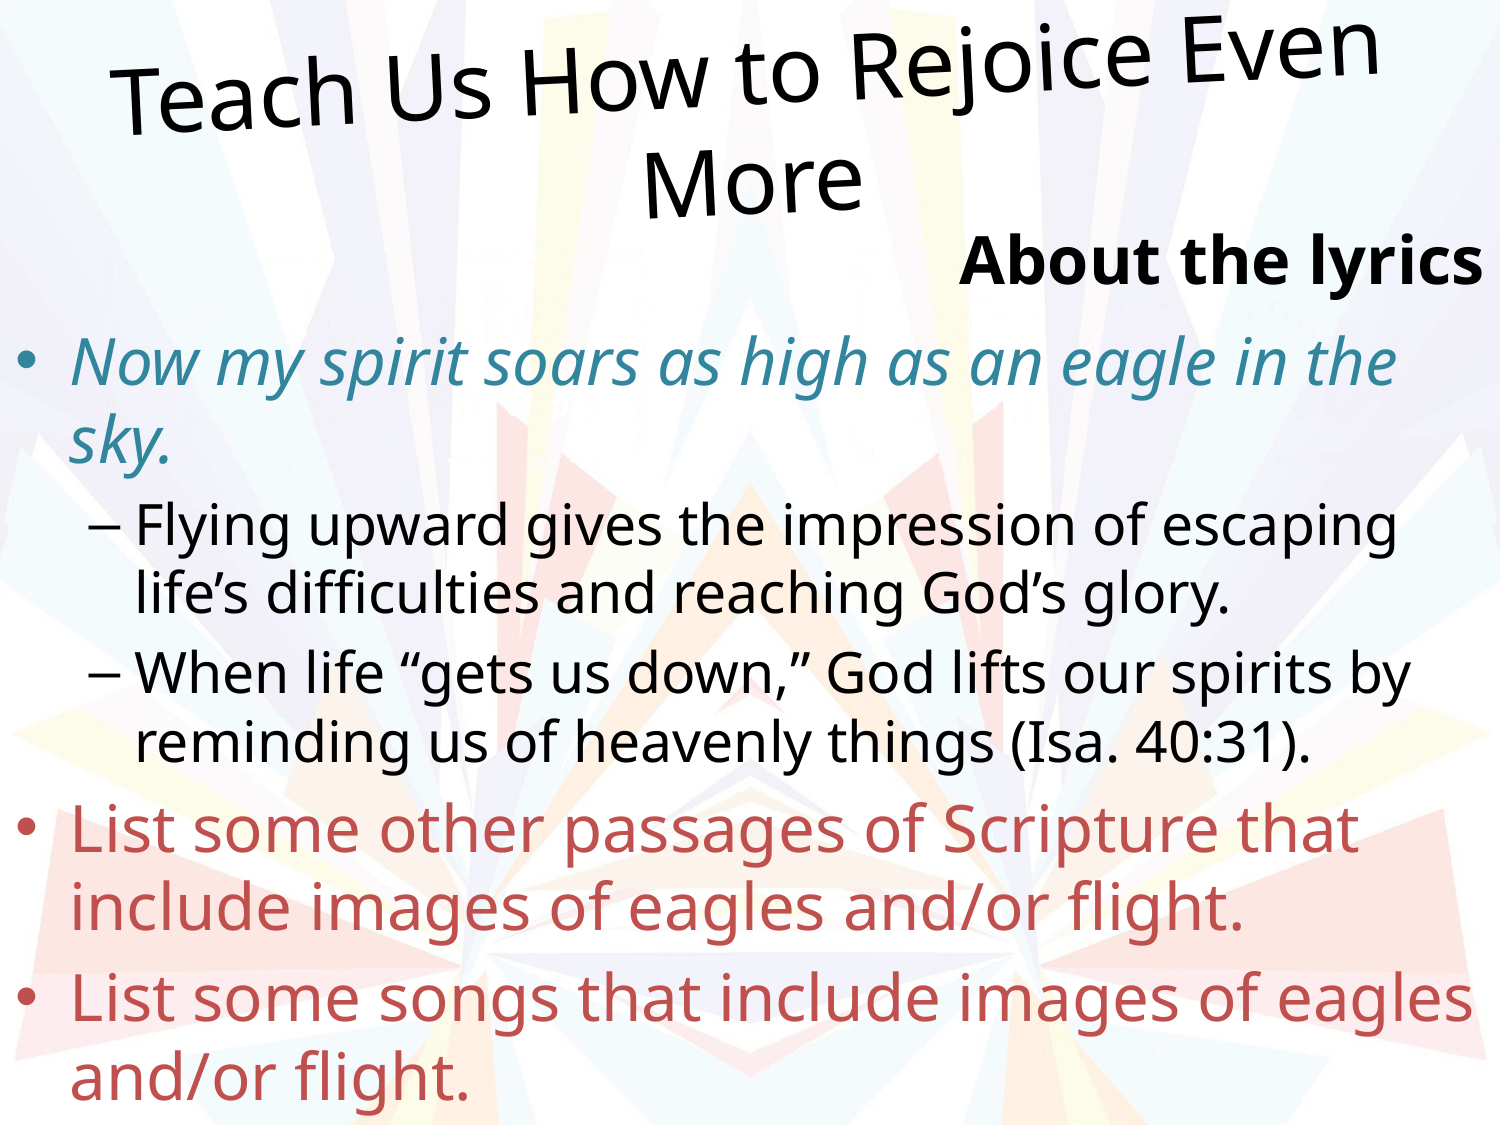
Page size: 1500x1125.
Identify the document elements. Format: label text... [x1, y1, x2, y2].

list Now my spirit soars as high as an eagle in the sky. Flying upward gives the impression of escaping life’s difficulties and reaching God’s glory. When life “gets us down,” God lifts our spirits by reminding us of heavenly things (Isa. 40:31). List some other passages of Scripture that include images of eagles and/or flight. List some songs that include images of eagles and/or flight. [0, 312, 1500, 1125]
title Teach Us How to Rejoice Even More [71, 0, 1429, 250]
text_box About the lyrics [172, 212, 1500, 313]
